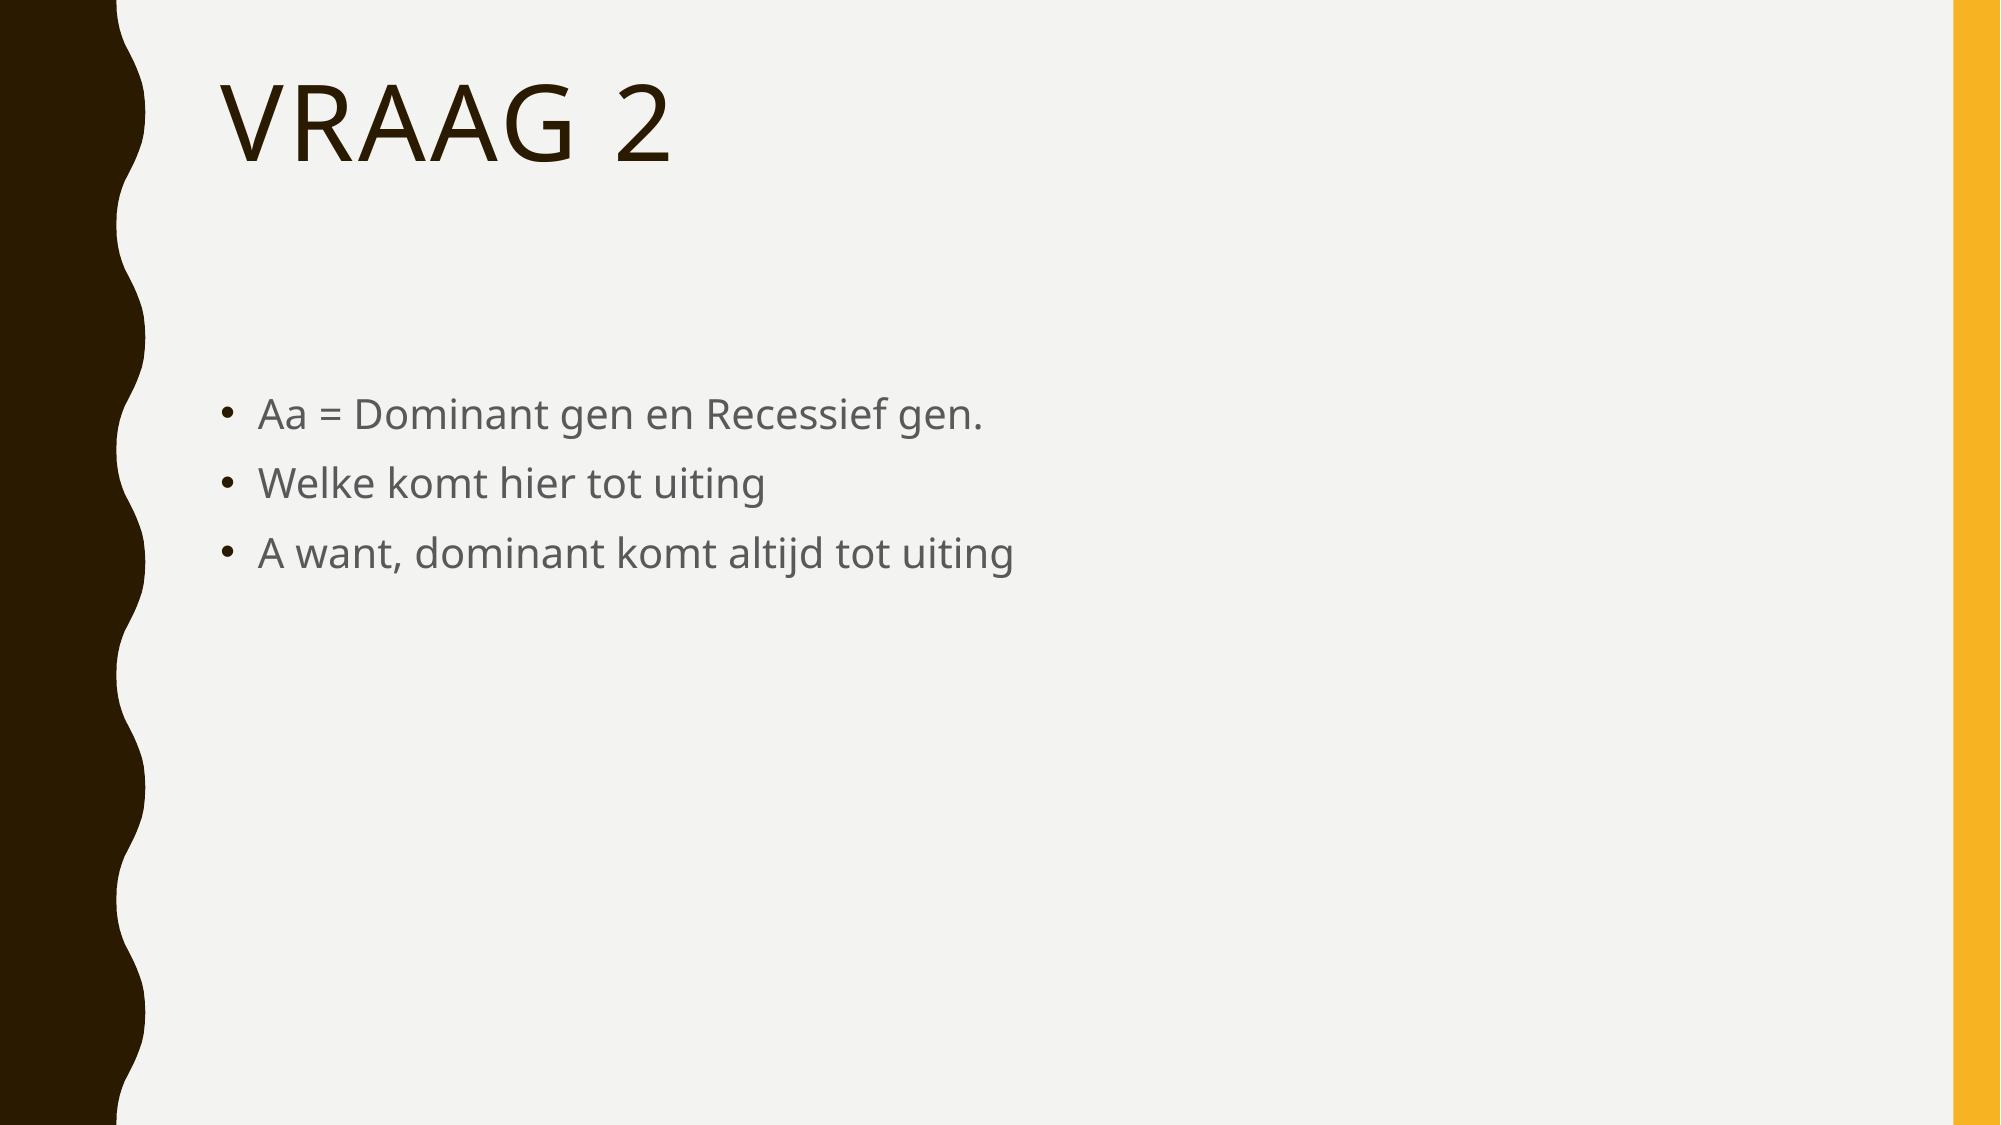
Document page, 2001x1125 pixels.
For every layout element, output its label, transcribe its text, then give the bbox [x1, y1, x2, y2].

list Aa = Dominant gen en Recessief gen. Welke komt hier tot uiting A want, dominant komt altijd tot uiting [205, 375, 1875, 965]
title Vraag 2 [205, 62, 1875, 308]
